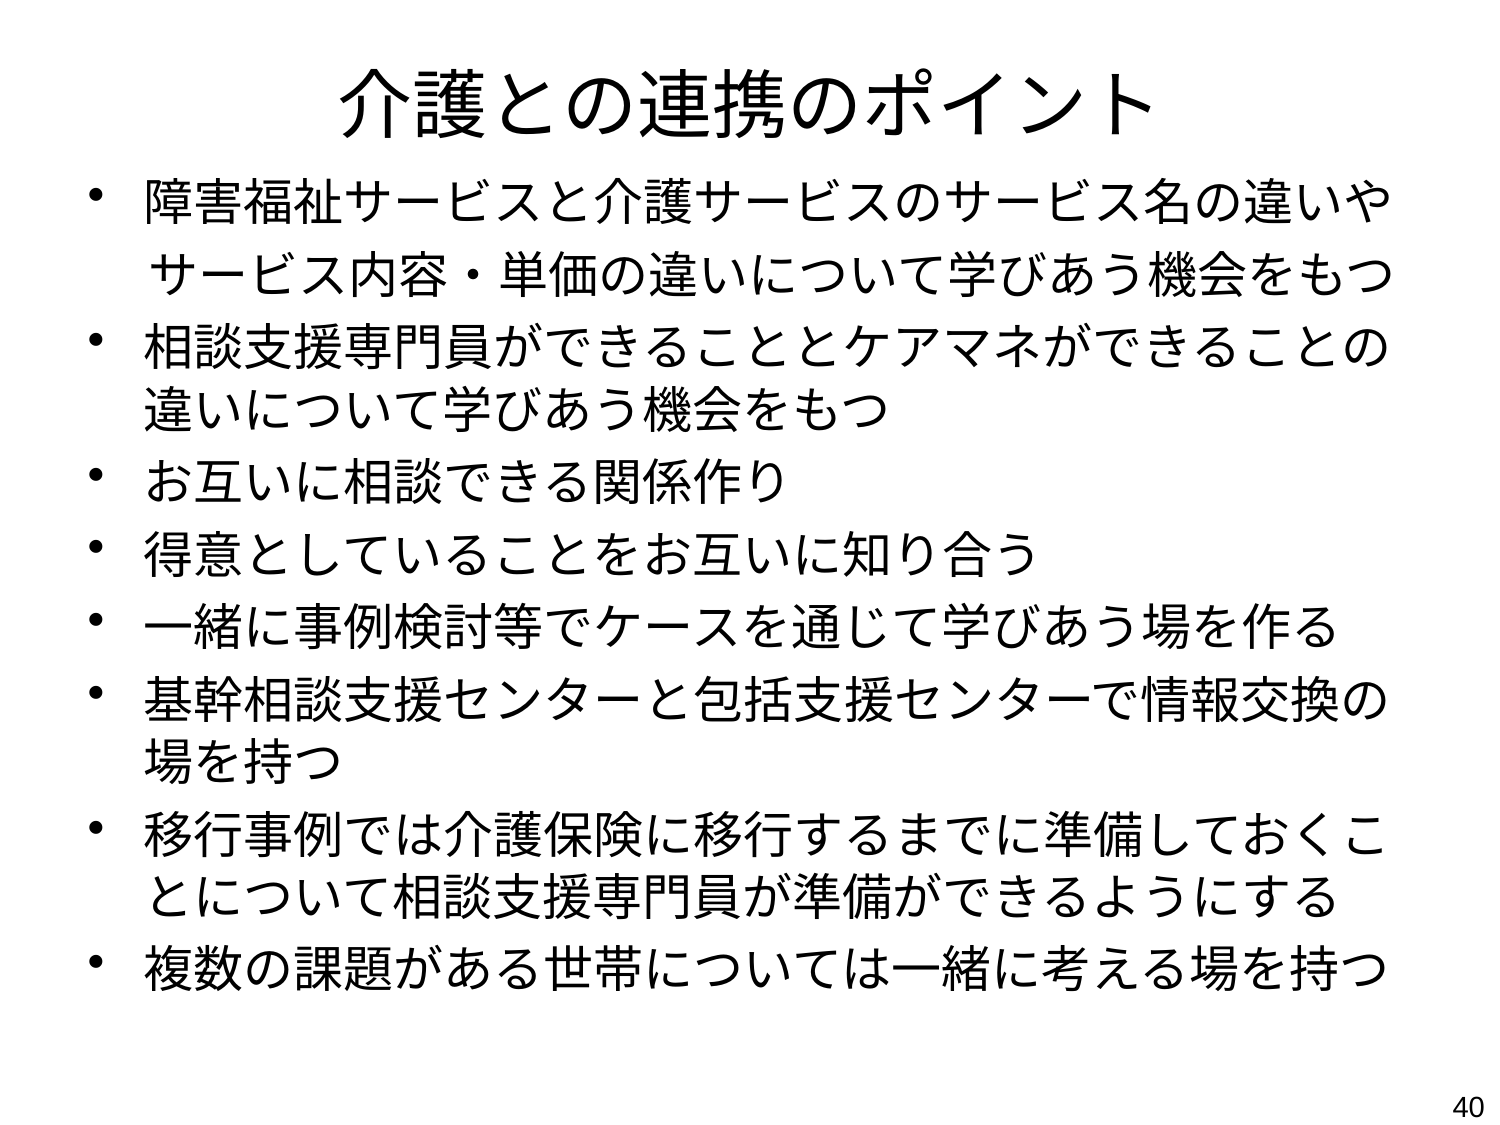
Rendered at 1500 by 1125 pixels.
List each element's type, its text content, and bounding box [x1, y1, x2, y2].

slide_number 40 [1149, 1080, 1500, 1125]
list 障害福祉サービスと介護サービスのサービス名の違いや サービス内容・単価の違いについて学びあう機会をもつ 相談支援専門員ができることとケアマネができることの違いについて学びあう機会をもつ お互いに相談できる関係作り 得意としていることをお互いに知り合う 一緒に事例検討等でケースを通じて学びあう場を作る 基幹相談支援センターと包括支援センターで情報交換の場を持つ 移行事例では介護保険に移行するまでに準備しておくことについて相談支援専門員が準備ができるようにする 複数の課題がある世帯については一緒に考える場を持つ [72, 160, 1423, 1000]
title 介護との連携のポイント [75, 45, 1425, 161]
